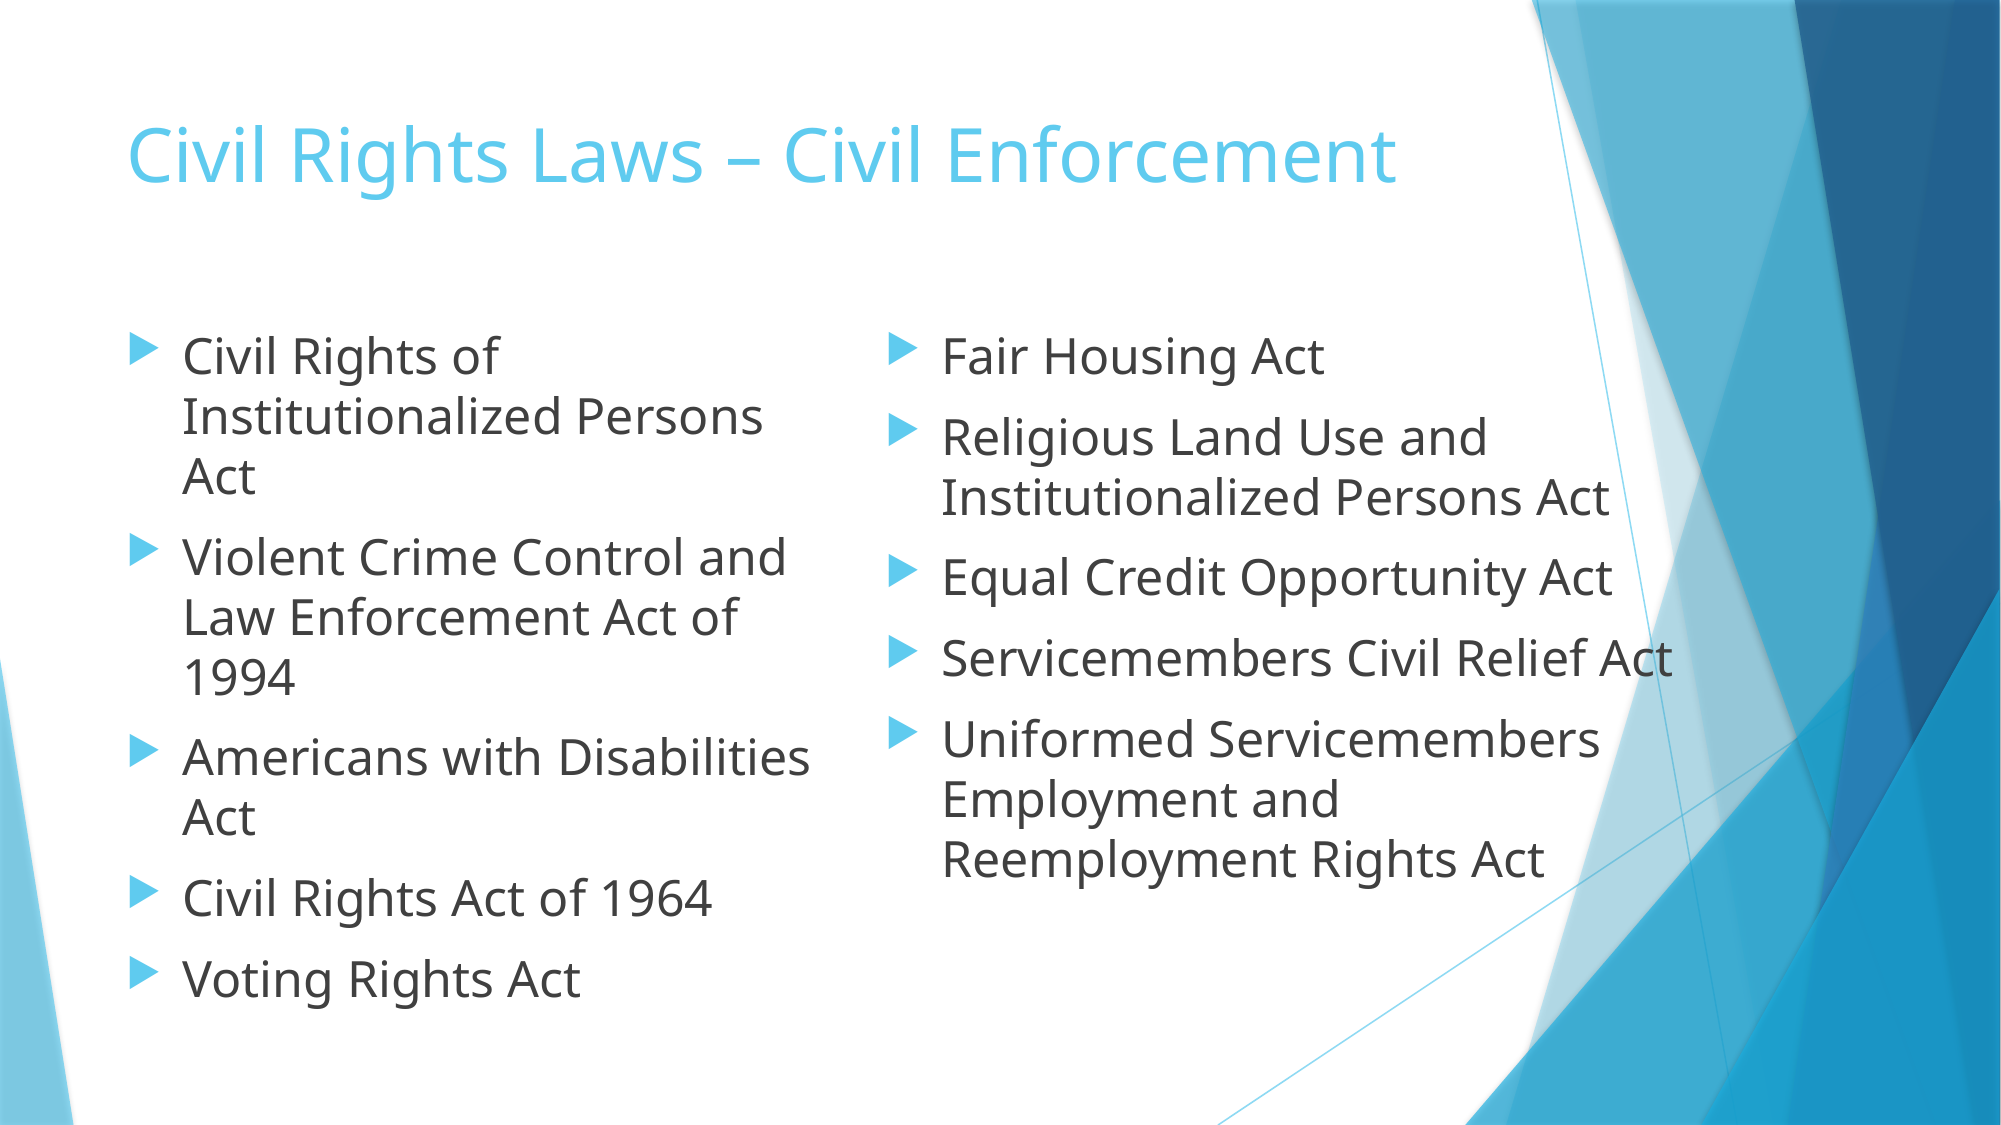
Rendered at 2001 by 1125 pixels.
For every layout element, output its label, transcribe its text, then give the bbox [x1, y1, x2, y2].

list Fair Housing Act Religious Land Use and Institutionalized Persons Act Equal Credit Opportunity Act Servicemembers Civil Relief Act Uniformed Servicemembers Employment and Reemployment Rights Act [870, 316, 1698, 954]
title Civil Rights Laws – Civil Enforcement [111, 99, 1522, 317]
text_box Civil Rights of Institutionalized Persons Act Violent Crime Control and Law Enforcement Act of 1994 Americans with Disabilities Act Civil Rights Act of 1964 Voting Rights Act [111, 316, 853, 1048]
